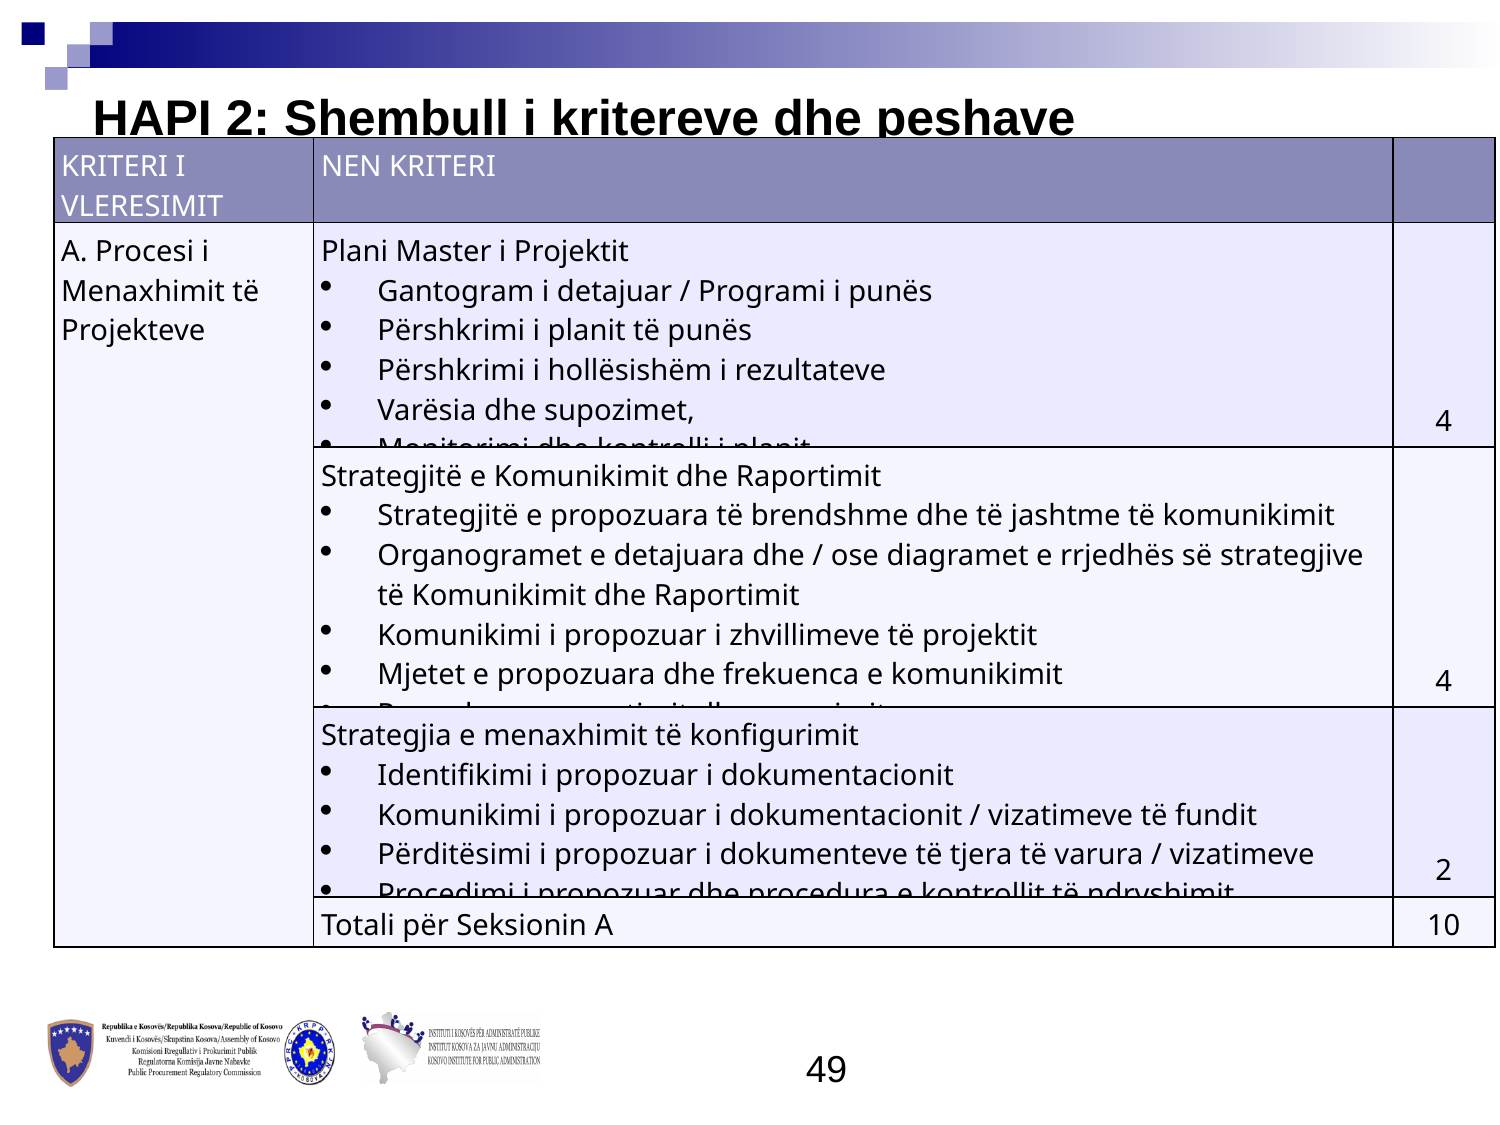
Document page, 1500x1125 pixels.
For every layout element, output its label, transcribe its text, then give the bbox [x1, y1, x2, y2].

table_cell Strategjitë e Komunikimit dhe Raportimit Strategjitë e propozuara të brendshme dhe të jashtme të komunikimit Organogramet e detajuara dhe / ose diagramet e rrjedhës së strategjive të Komunikimit dhe Raportimit Komunikimi i propozuar i zhvillimeve të projektit Mjetet e propozuara dhe frekuenca e komunikimit Procedura e raportimit dhe aprovimit [314, 448, 1392, 706]
table_header KRITERI I VLERESIMIT [55, 138, 313, 222]
text_box HAPI 2: Shembull i kritereve dhe peshave [77, 78, 1471, 137]
picture [362, 1012, 540, 1084]
table_cell 2 [1394, 708, 1494, 896]
table_cell 4 [1394, 448, 1494, 706]
table_header [1394, 138, 1494, 222]
table_header NEN KRITERI [314, 138, 1392, 222]
table_cell Strategjia e menaxhimit të konfigurimit Identifikimi i propozuar i dokumentacionit Komunikimi i propozuar i dokumentacionit / vizatimeve të fundit Përditësimi i propozuar i dokumenteve të tjera të varura / vizatimeve Procedimi i propozuar dhe procedura e kontrollit të ndryshimit [314, 708, 1392, 896]
table_cell 4 [1394, 223, 1494, 446]
picture [37, 1012, 345, 1096]
table_cell Totali për Seksionin A [314, 898, 1392, 946]
table_cell 10 [1394, 898, 1494, 946]
table_cell Plani Master i Projektit Gantogram i detajuar / Programi i punës Përshkrimi i planit të punës Përshkrimi i hollësishëm i rezultateve Varësia dhe supozimet, Monitorimi dhe kontrolli i planit [314, 223, 1392, 446]
table_cell A. Procesi i Menaxhimit të Projekteve [55, 223, 313, 946]
